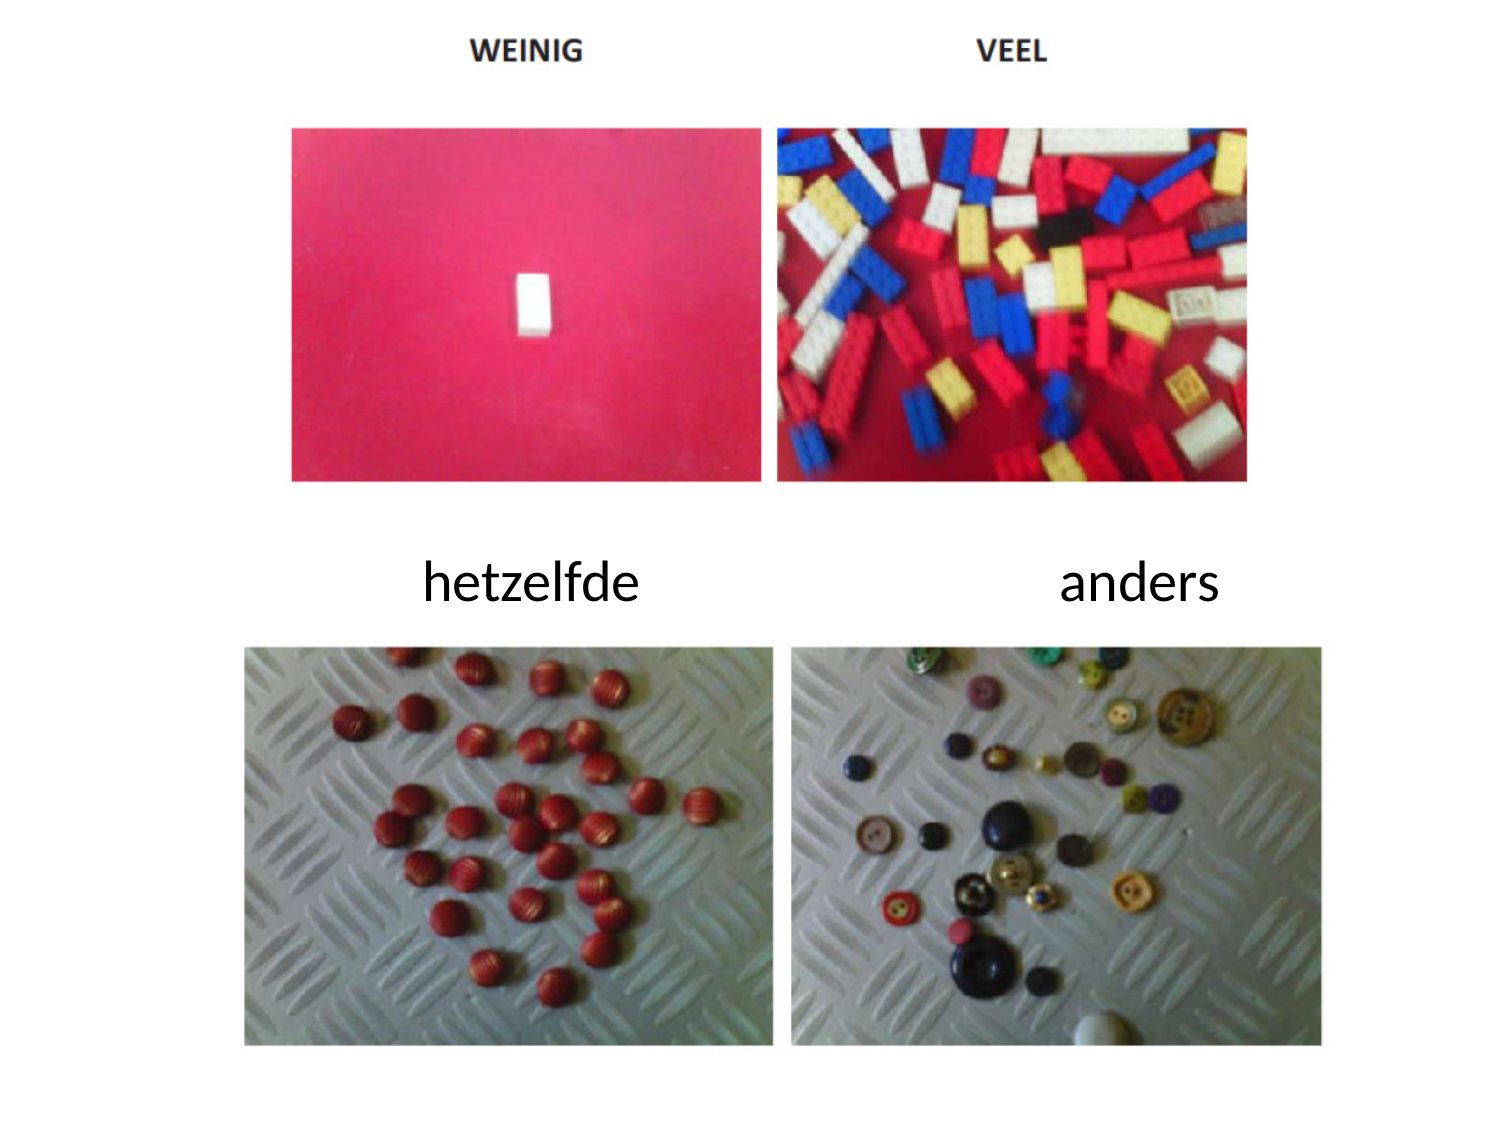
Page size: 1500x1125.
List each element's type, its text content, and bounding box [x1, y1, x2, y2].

text_box hetzelfde [407, 535, 691, 621]
picture [277, 18, 1259, 491]
text_box anders [1045, 535, 1329, 621]
picture [229, 641, 1337, 1059]
